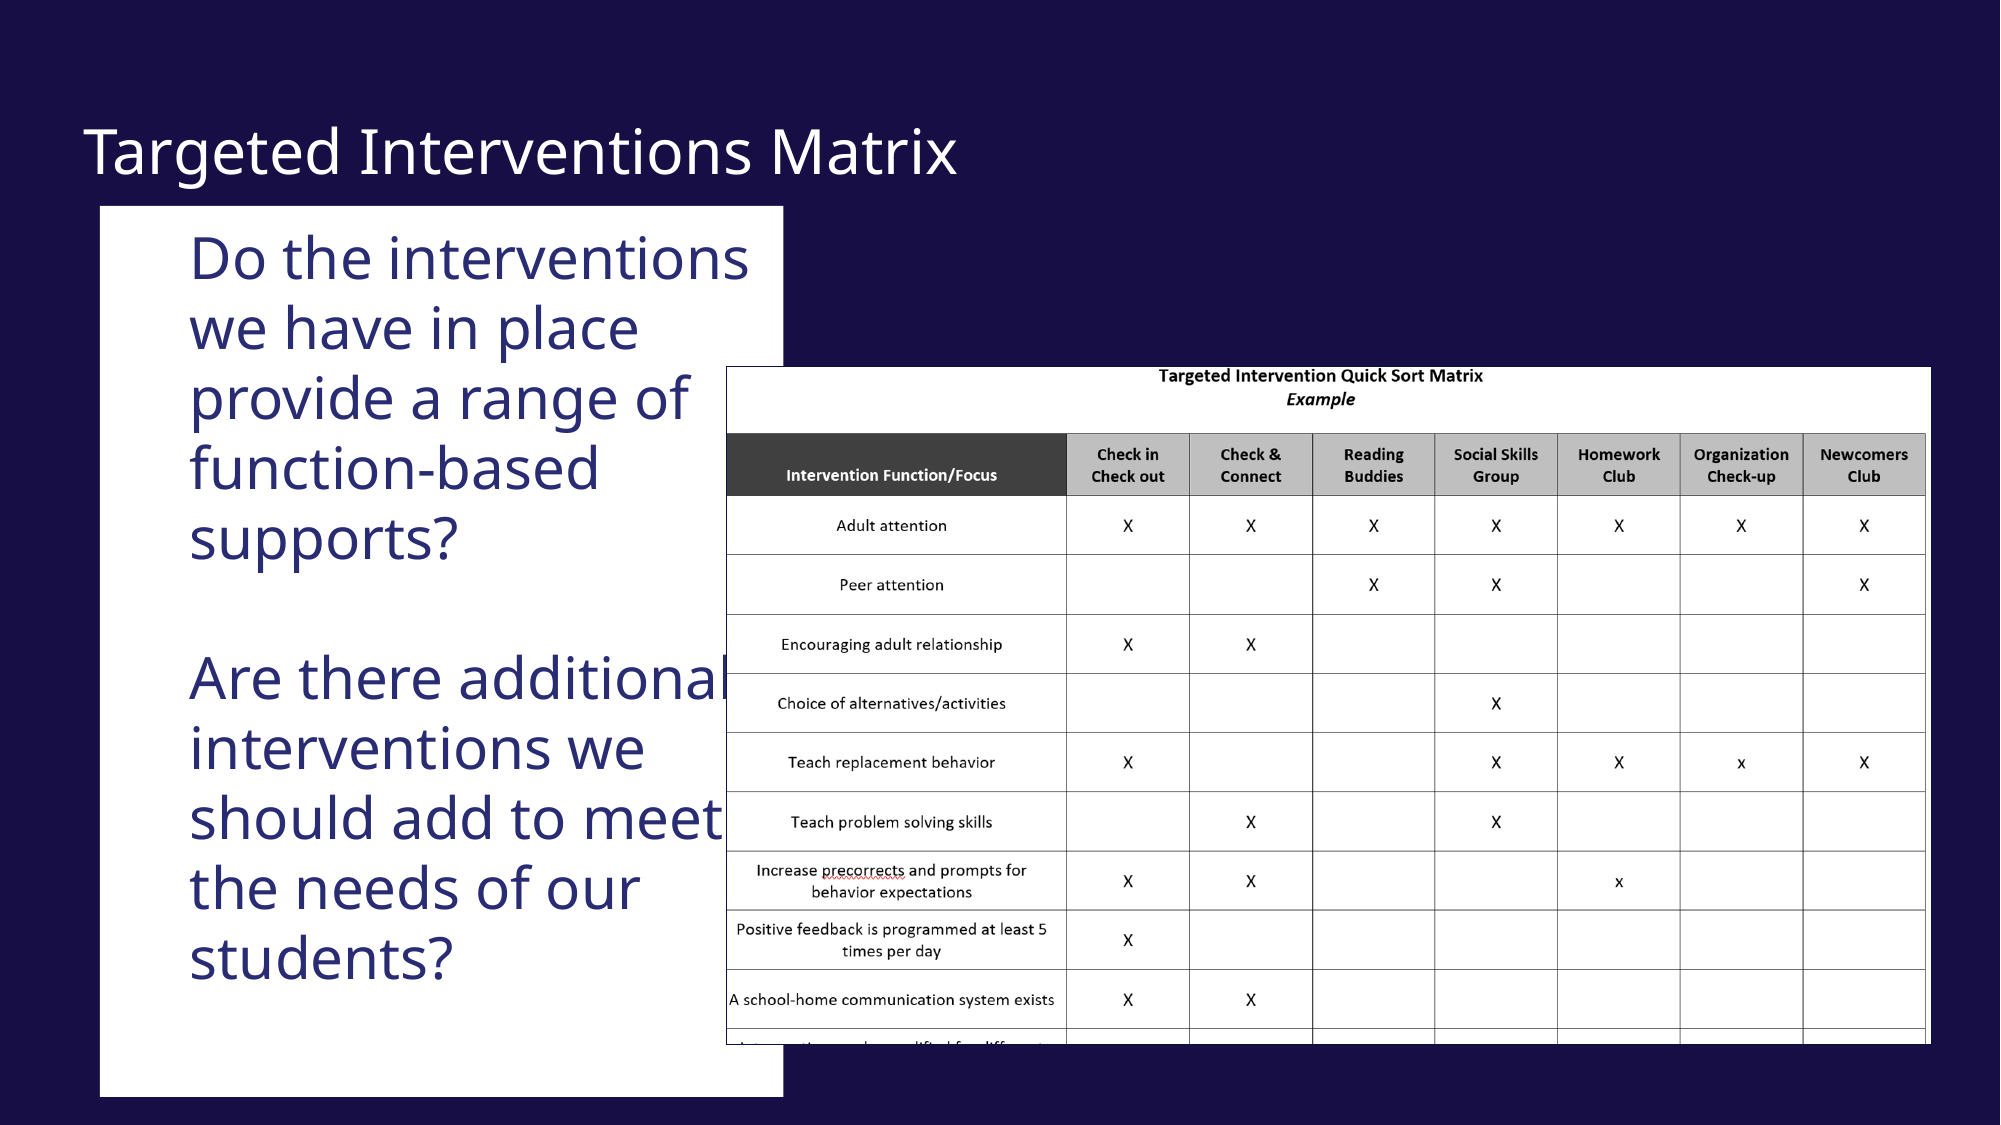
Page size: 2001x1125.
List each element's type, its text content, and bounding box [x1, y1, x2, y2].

title Targeted Interventions Matrix [68, 97, 1932, 223]
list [725, 365, 1933, 1046]
list Do the interventions we have in place provide a range of function-based supports? Are there additional interventions we should add to meet the needs of our students? [99, 205, 784, 1097]
